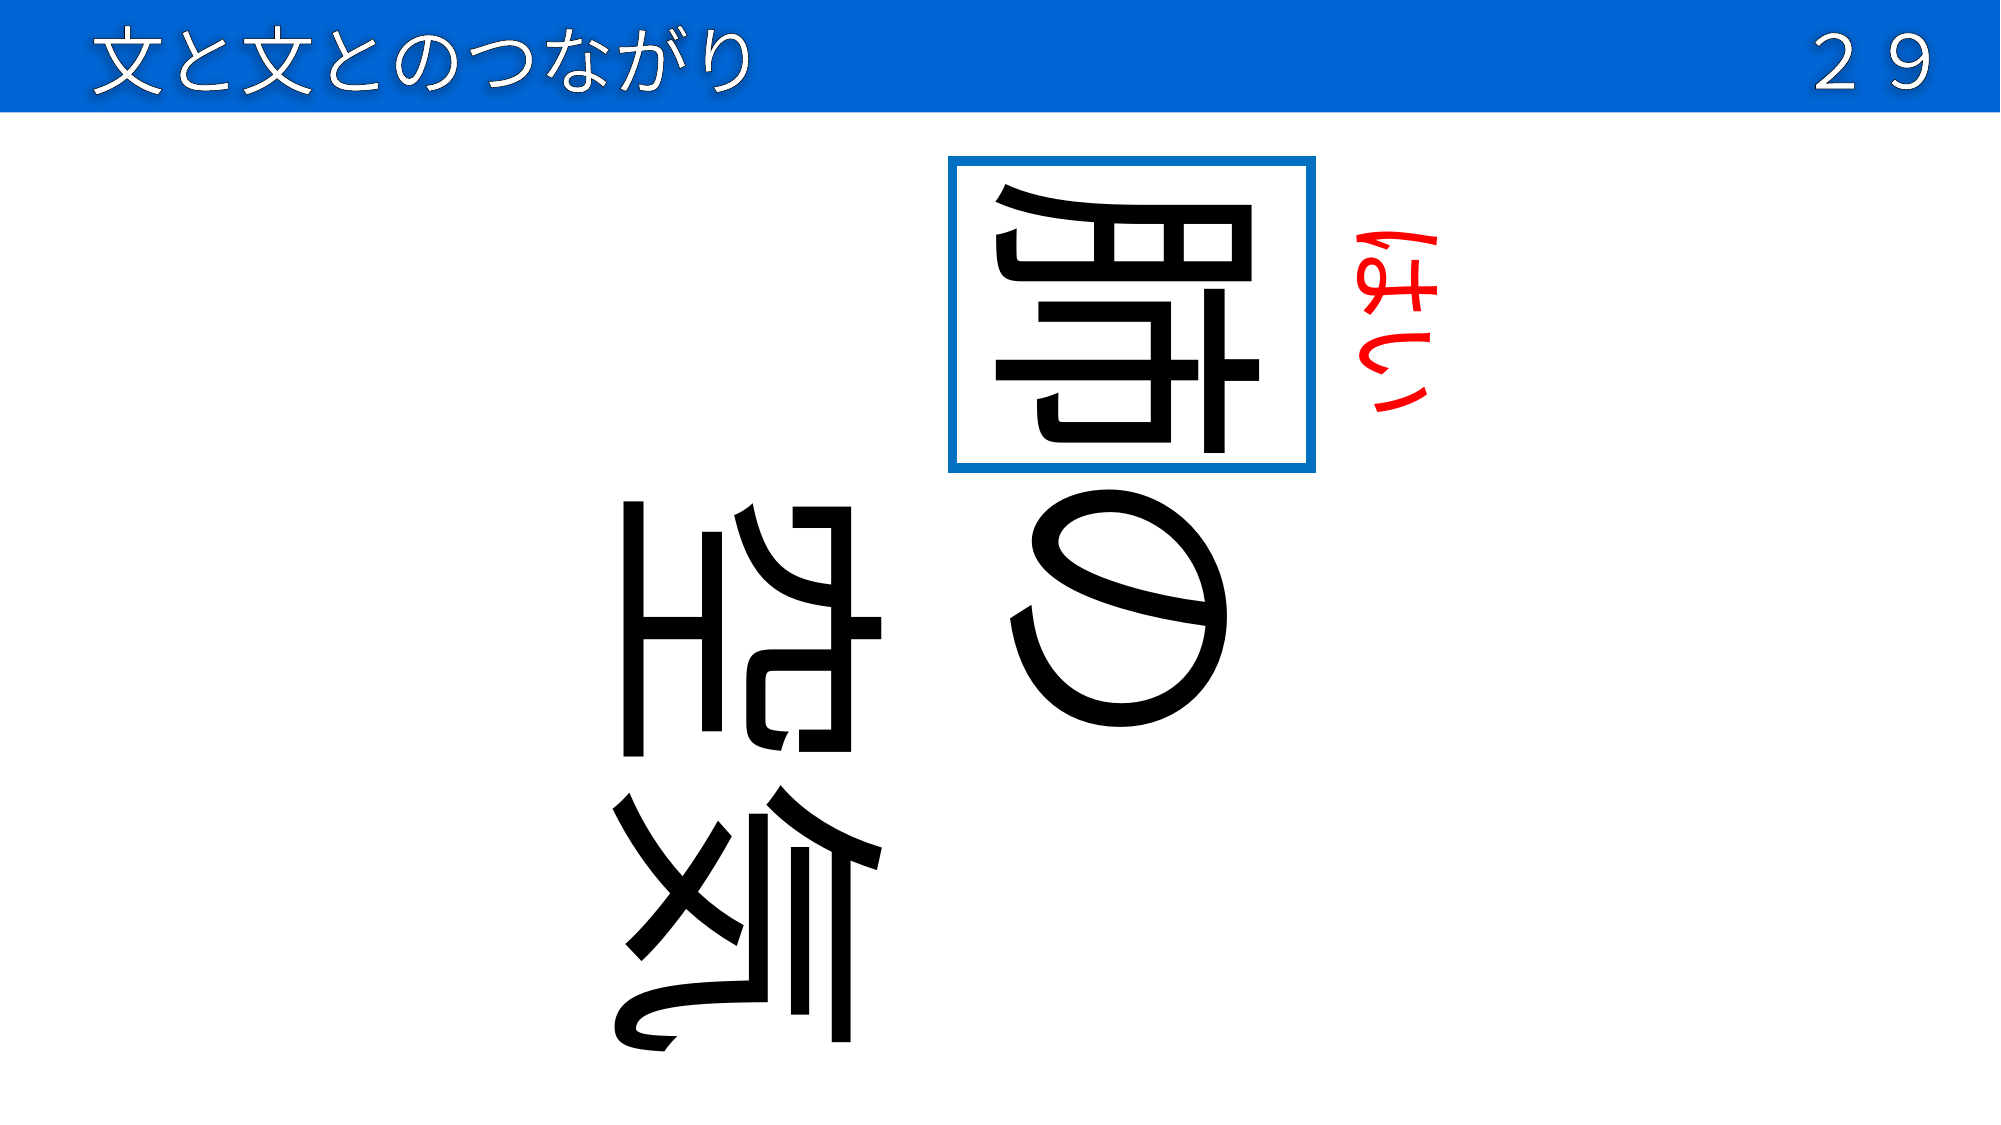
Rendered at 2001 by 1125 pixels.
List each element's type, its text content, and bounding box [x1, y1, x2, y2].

text_box 文と文とのつながり [75, 6, 788, 112]
text_box 肺の [935, 160, 1317, 1091]
text_box [951, 160, 1312, 469]
text_box はい [1316, 205, 1468, 423]
text_box 空気 [553, 470, 936, 1091]
text_box ２９ [1782, 6, 1963, 112]
text_box [0, 0, 2000, 113]
